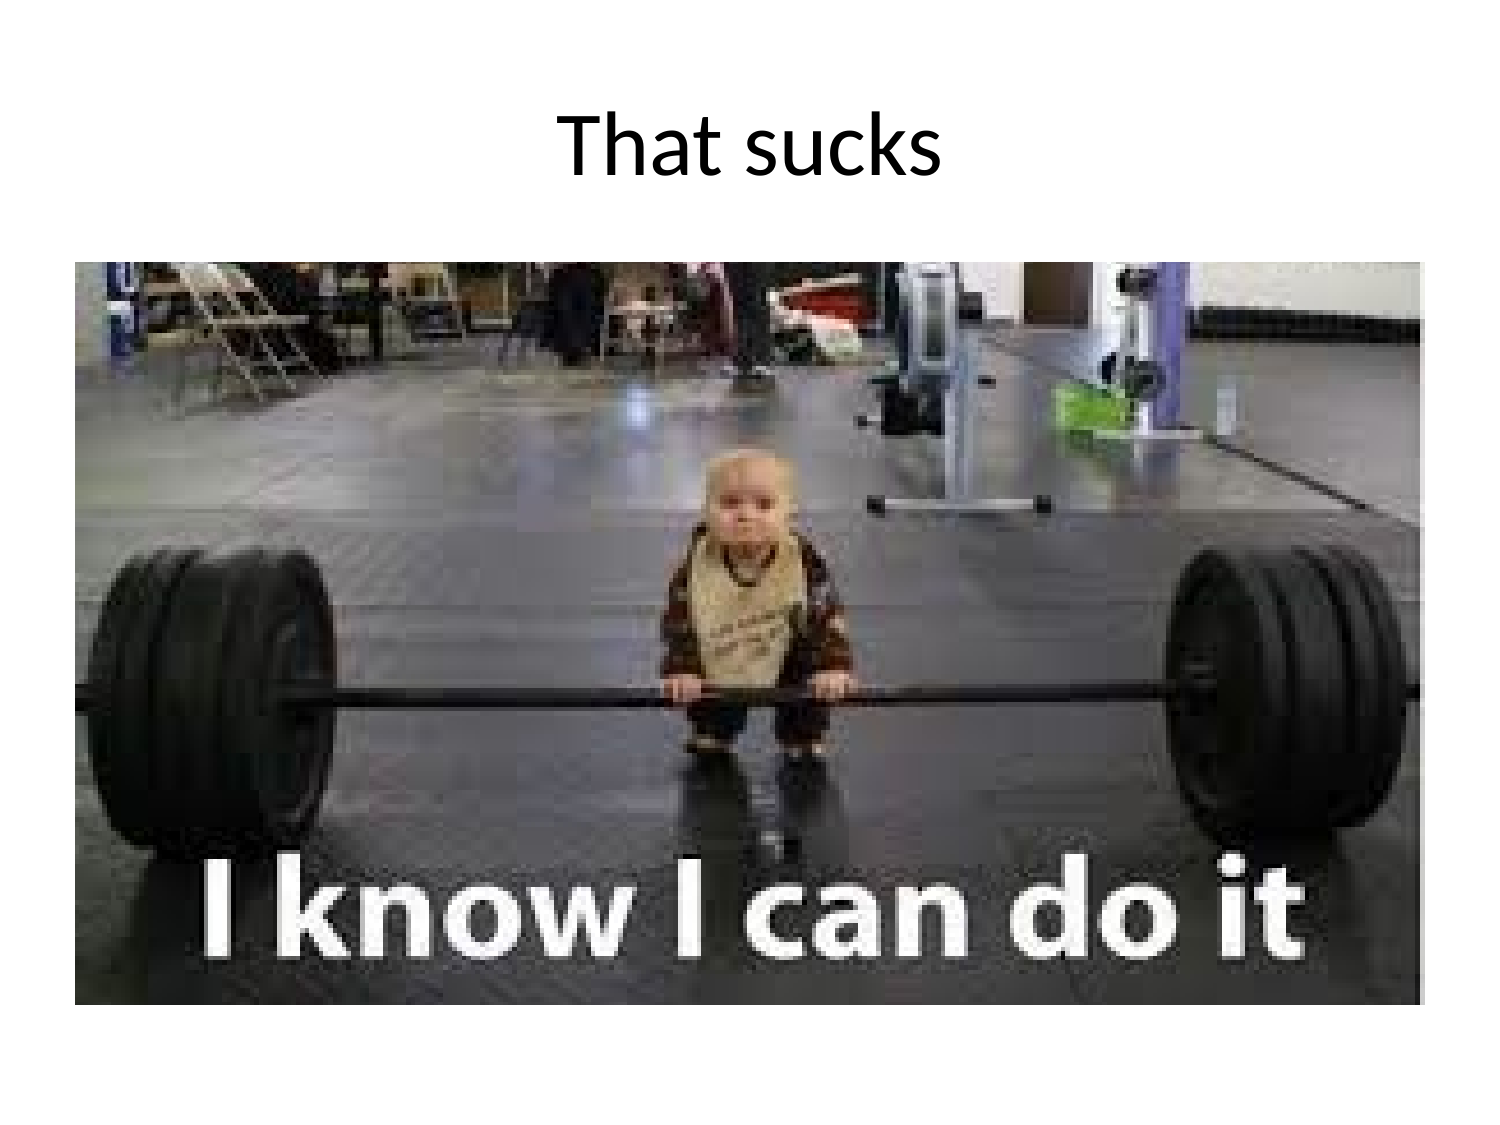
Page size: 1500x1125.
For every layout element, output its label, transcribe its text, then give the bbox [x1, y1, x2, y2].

title That sucks [75, 45, 1425, 233]
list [74, 262, 1426, 1006]
